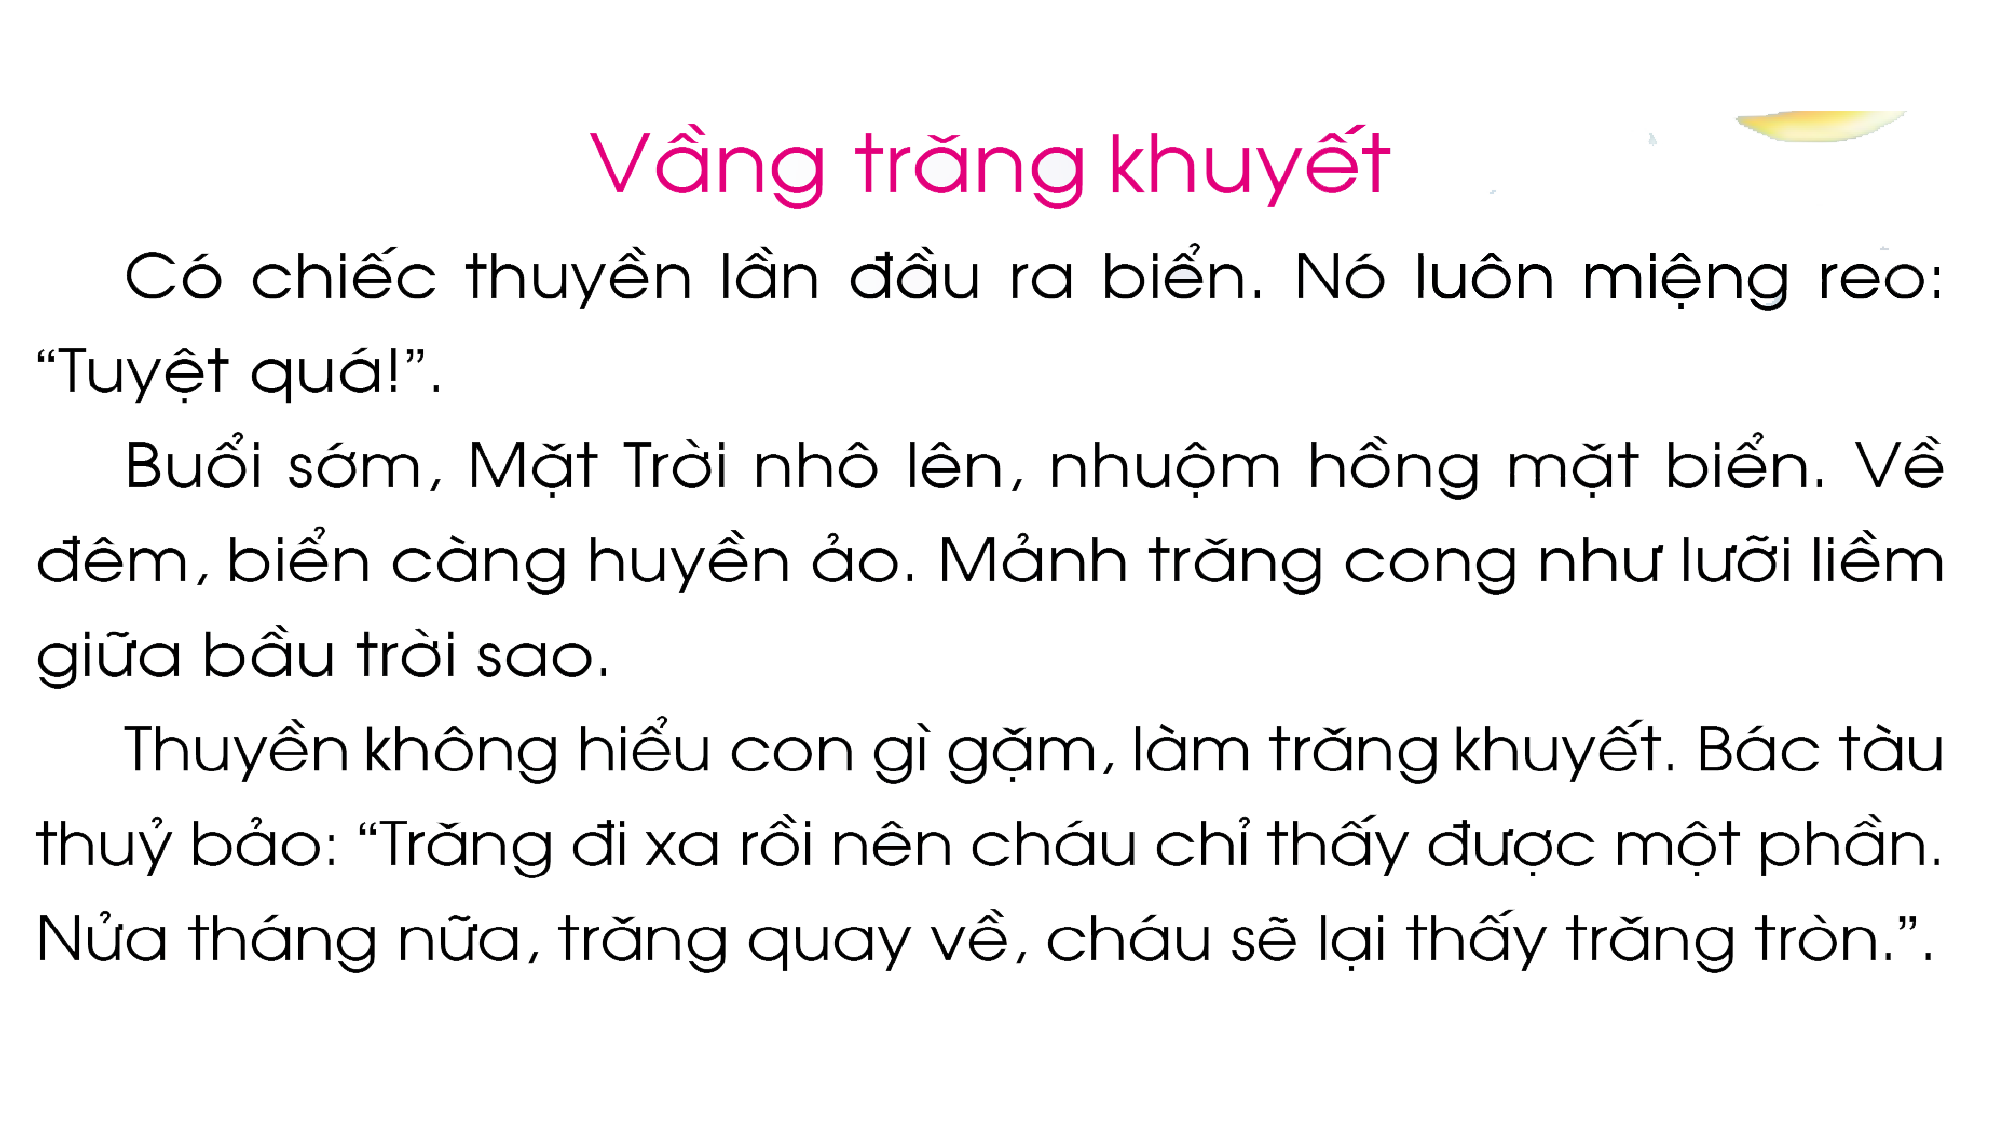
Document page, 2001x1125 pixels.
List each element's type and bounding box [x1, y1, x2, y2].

picture [0, 111, 2001, 996]
